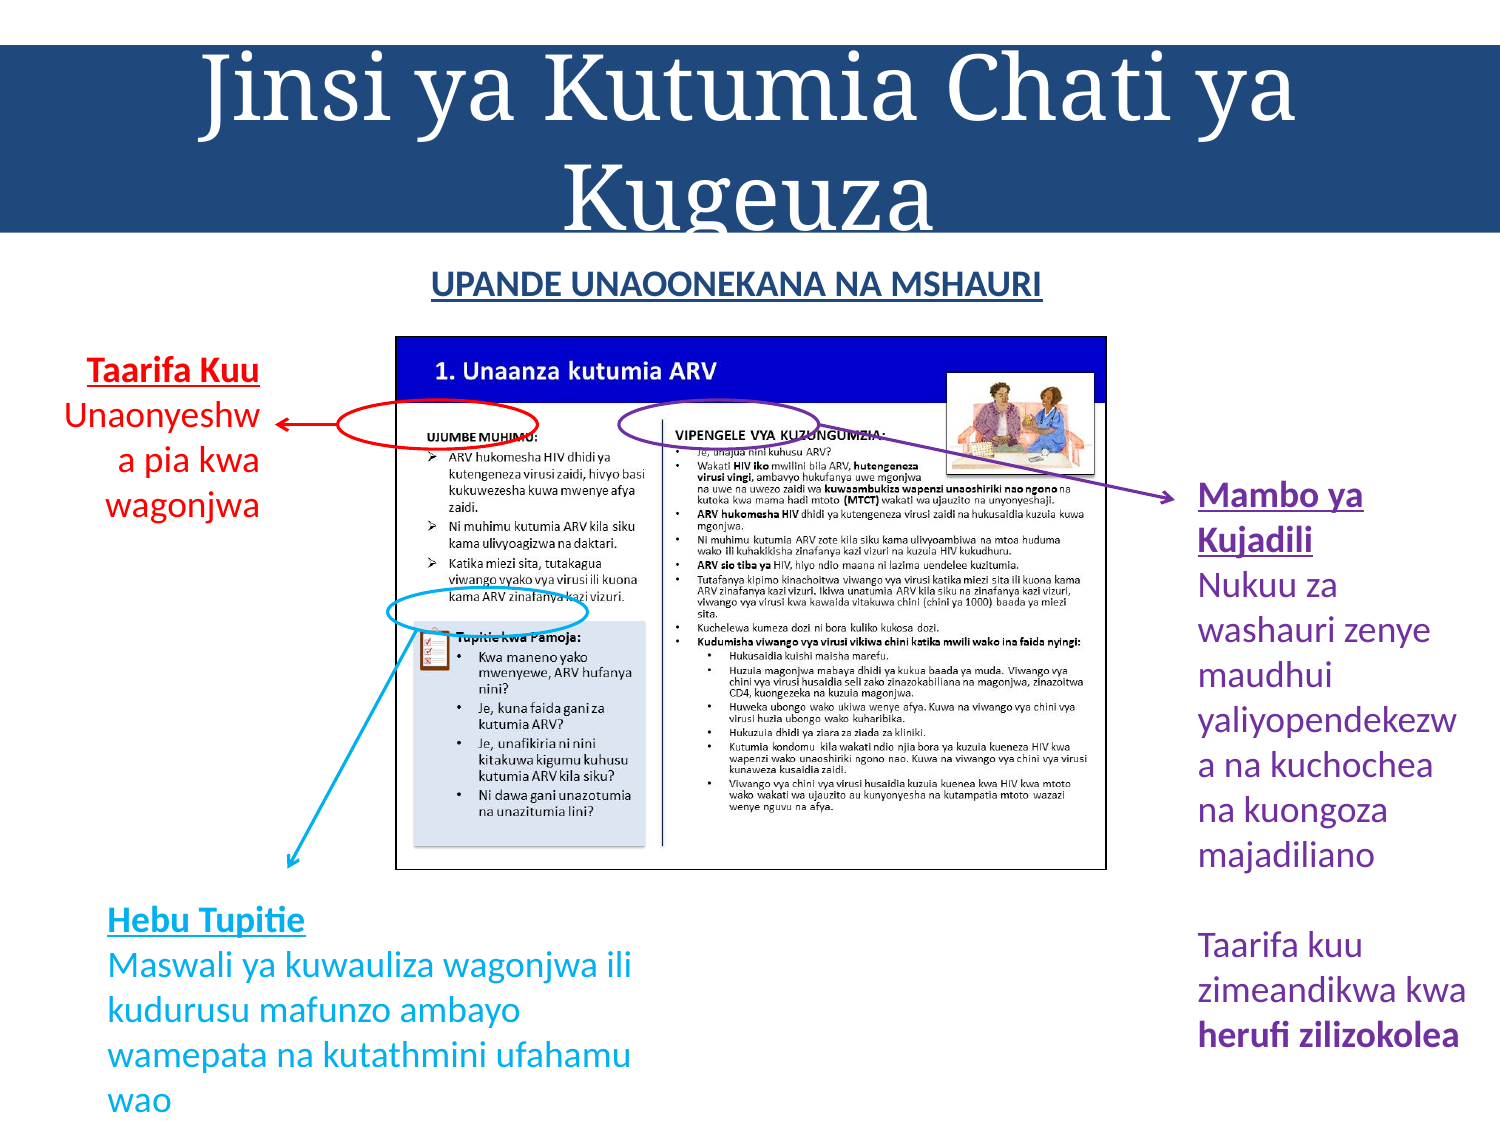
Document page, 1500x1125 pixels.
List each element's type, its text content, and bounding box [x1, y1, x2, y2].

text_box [287, 629, 417, 869]
text_box [335, 400, 391, 449]
text_box Hebu Tupitie Maswali ya kuwauliza wagonjwa ili kudurusu mafunzo ambayo wamepata na kutathmini ufahamu wao [92, 887, 662, 1125]
text_box UPANDE UNAOONEKANA NA MSHAURI [362, 251, 1111, 312]
picture [396, 590, 585, 634]
text_box Taarifa Kuu Unaonyeshwa pia kwa wagonjwa [37, 337, 275, 533]
text_box [385, 602, 391, 622]
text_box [818, 424, 1176, 501]
title Jinsi ya Kutumia Chati ya Kugeuza [0, 45, 1500, 233]
picture [396, 337, 1106, 869]
text_box Mambo ya Kujadili Nukuu za washauri zenye maudhui yaliyopendekezwa na kuchochea na kuongoza majadiliano Taarifa kuu zimeandikwa kwa herufi zilizokolea [1182, 462, 1483, 1062]
